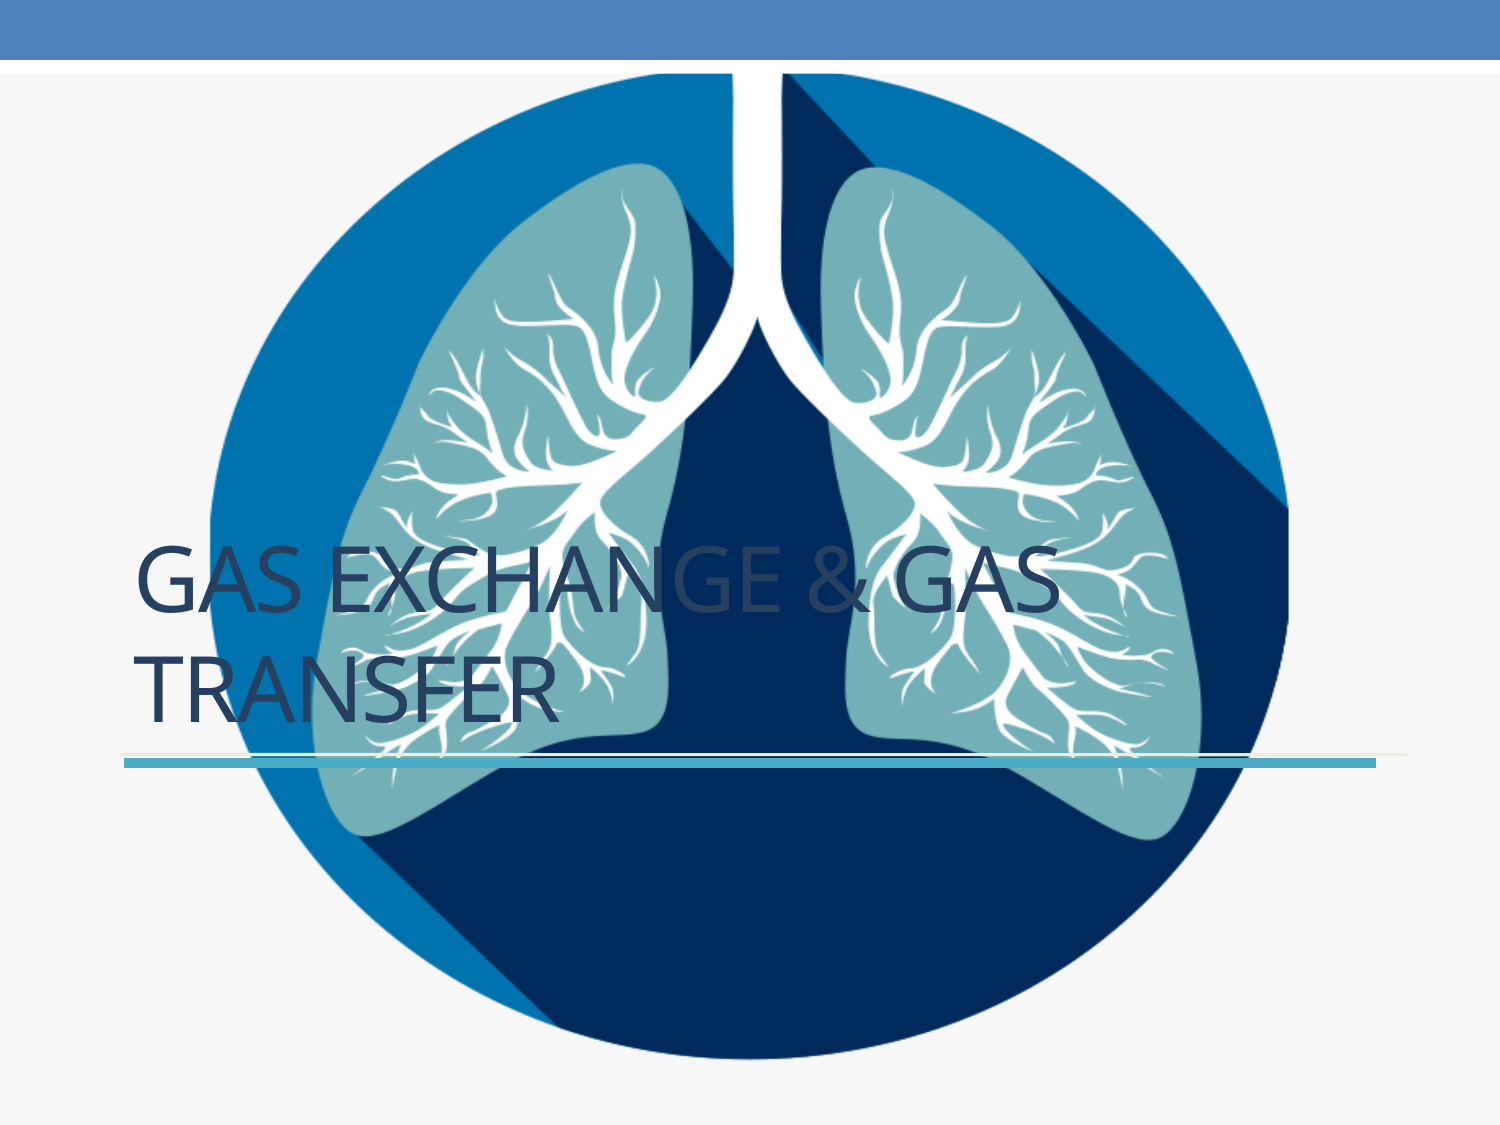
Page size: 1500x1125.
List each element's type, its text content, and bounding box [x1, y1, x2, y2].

picture [410, 74, 1159, 387]
title Gas Exchange & Gas transfer [118, 387, 1394, 749]
picture [0, 74, 1500, 1125]
